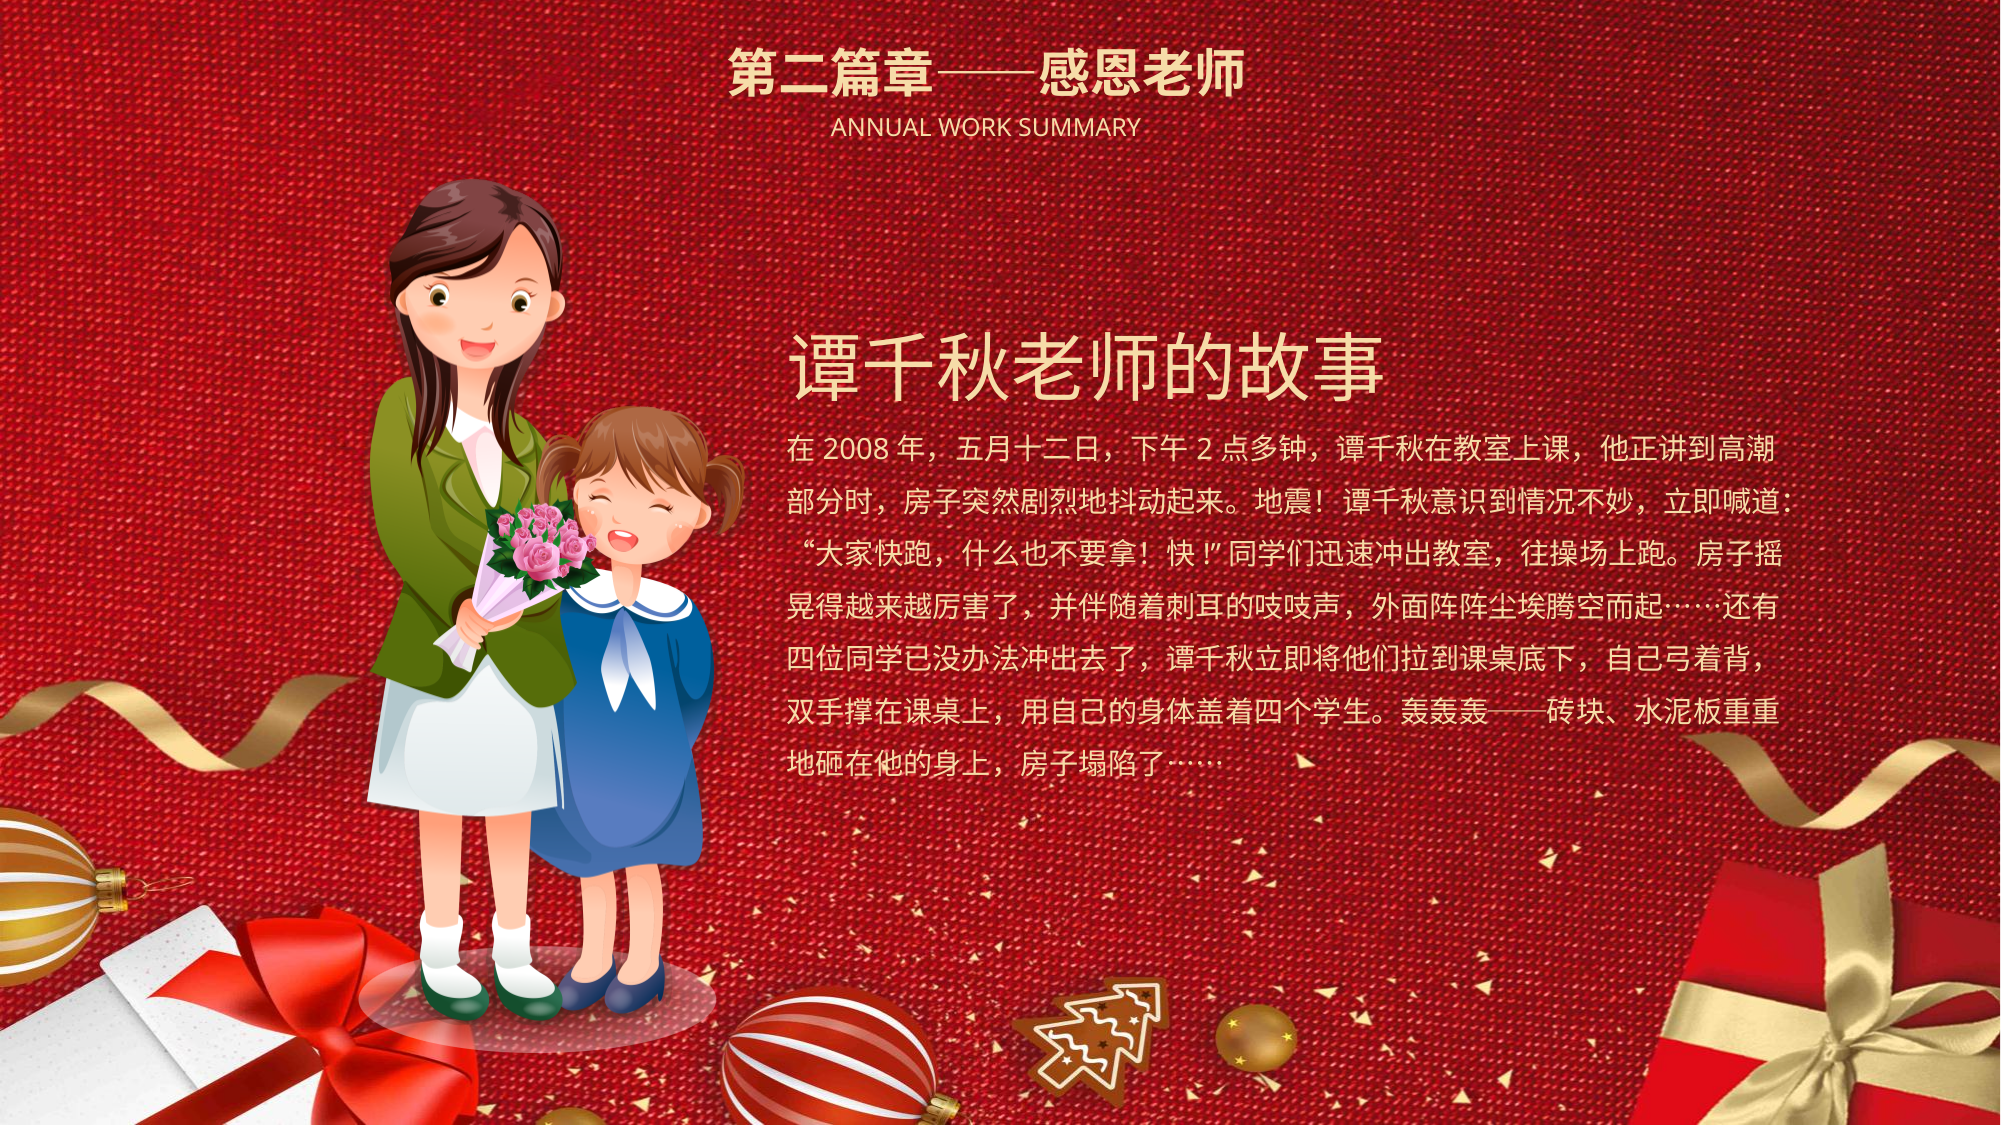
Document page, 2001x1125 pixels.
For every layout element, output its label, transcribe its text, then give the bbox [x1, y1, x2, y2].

text_box ANNUAL WORK SUMMARY [890, 110, 1329, 142]
text_box 第二篇章——感恩老师 [644, 41, 1329, 101]
text_box 在2008年，五月十二日，下午2点多钟，谭千秋在教室上课，他正讲到高潮部分时，房子突然剧烈地抖动起来。地震！谭千秋意识到情况不妙，立即喊道：“大家快跑，什么也不要拿！快!”同学们迅速冲出教室，往操场上跑。房子摇晃得越来越厉害了，并伴随着刺耳的吱吱声，外面阵阵尘埃腾空而起……还有四位同学已没办法冲出去了，谭千秋立即将他们拉到课桌底下，自己弓着背，双手撑在课桌上，用自己的身体盖着四个学生。轰轰轰──砖块、水泥板重重地砸在他的身上，房子塌陷了…… [890, 405, 1806, 788]
text_box 谭千秋老师的故事 [890, 268, 1696, 405]
picture [0, 0, 2001, 1125]
